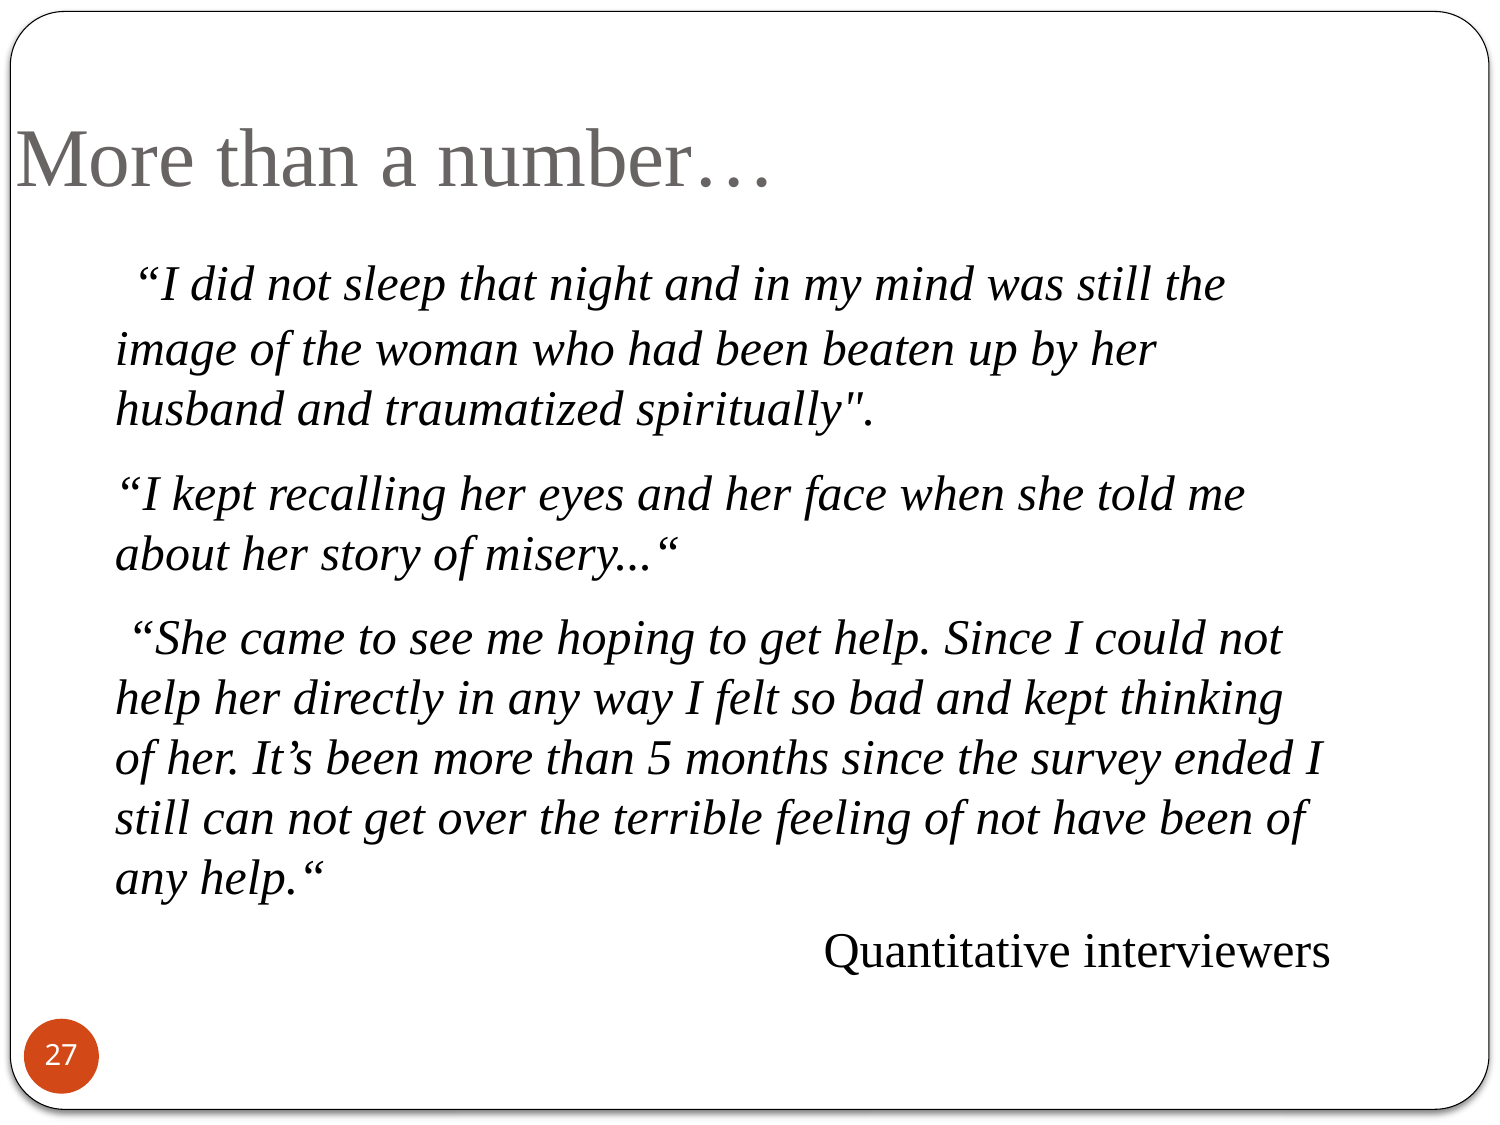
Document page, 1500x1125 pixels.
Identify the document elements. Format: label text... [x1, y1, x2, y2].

list “I did not sleep that night and in my mind was still the image of the woman who had been beaten up by her husband and traumatized spiritually". “I kept recalling her eyes and her face when she told me about her story of misery...“ “She came to see me hoping to get help. Since I could not help her directly in any way I felt so bad and kept thinking of her. It’s been more than 5 months since the survey ended I still can not get over the terrible feeling of not have been of any help.“ Quantitative interviewers [0, 219, 1347, 1012]
slide_number 27 [23, 1018, 99, 1094]
title More than a number… [0, 30, 1384, 219]
